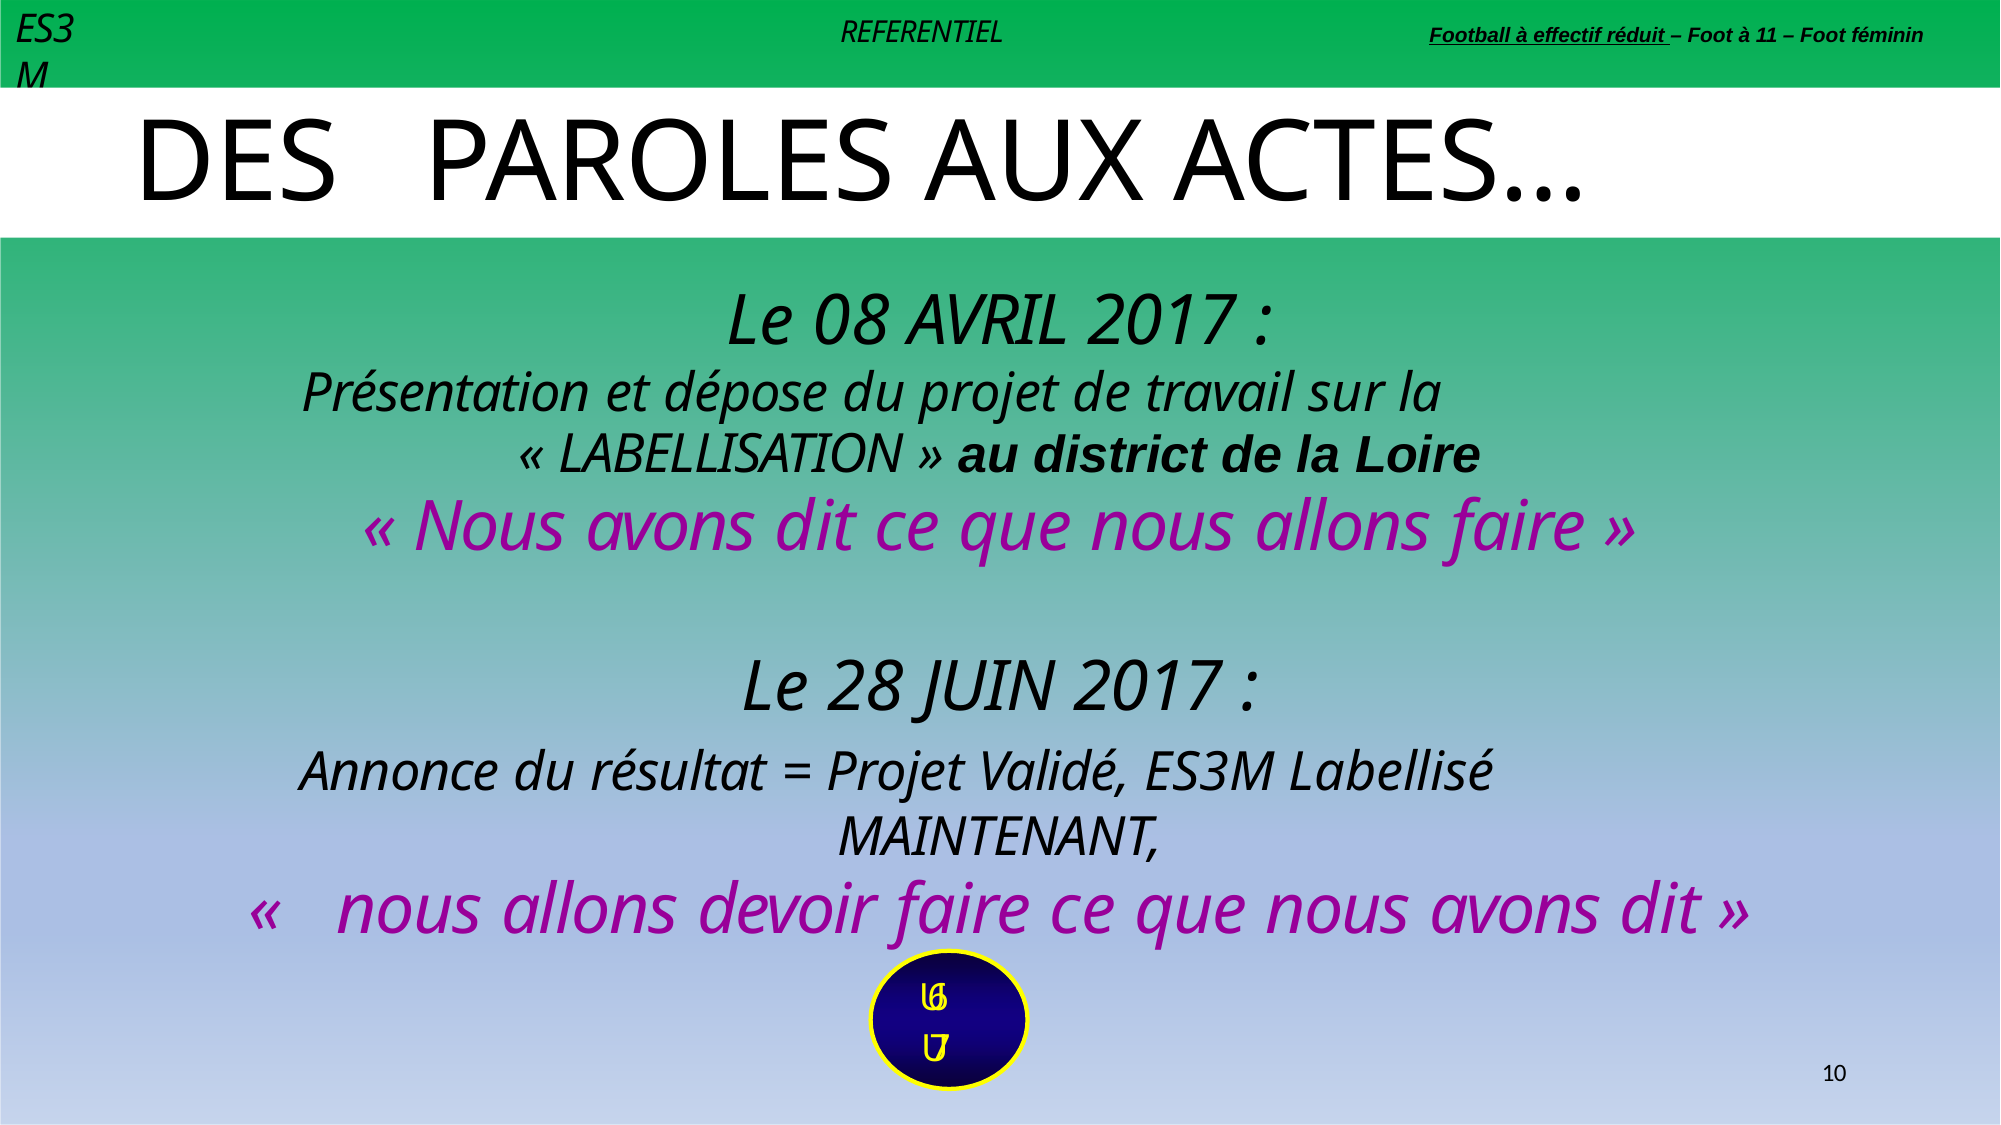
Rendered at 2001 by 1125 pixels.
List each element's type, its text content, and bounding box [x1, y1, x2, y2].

text_box ES3M [12, 1, 90, 87]
text_box DES PAROLES AUX ACTES… [131, 85, 1869, 223]
text_box [0, 87, 2000, 238]
slide_number 10 [1815, 1060, 1856, 1125]
text_box Le 08 AVRIL 2017 : Présentation et dépose du projet de travail sur la « LABELLISATION » au district de la Loire « Nous avons dit ce que nous allons faire » Le 28 JUIN 2017 : Annonce du résultat = Projet Validé, ES3M Labellisé MAINTENANT, « nous allons devoir faire ce que nous avons dit » [87, 273, 1913, 948]
text_box REFERENTIEL [837, 10, 1068, 49]
text_box Football à effectif réduit – Foot à 11 – Foot féminin [1427, 20, 1930, 48]
picture [0, 0, 2000, 87]
picture [0, 238, 2000, 1125]
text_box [868, 948, 1031, 1092]
